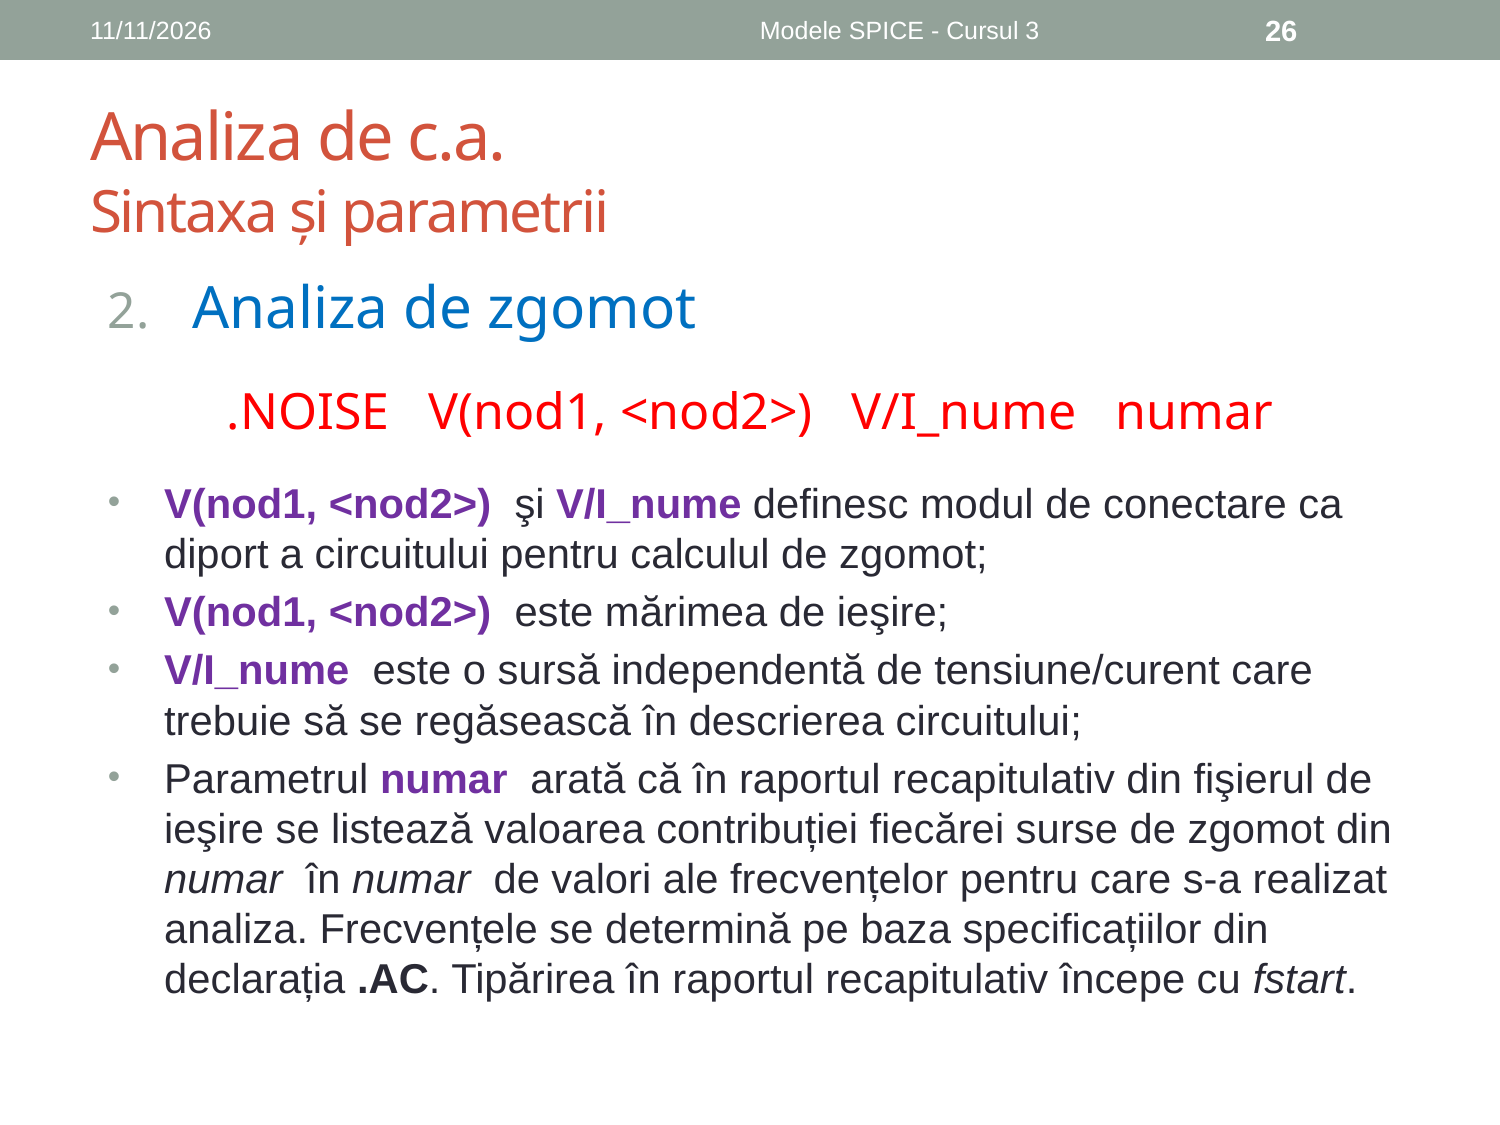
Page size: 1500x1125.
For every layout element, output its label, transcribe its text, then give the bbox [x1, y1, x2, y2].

list Analiza de zgomot .NOISE V(nod1, <nod2>) V/I_nume numar V(nod1, <nod2>) şi V/I_nume definesc modul de conectare ca diport a circuitului pentru calculul de zgomot; V(nod1, <nod2>) este mărimea de ieşire; V/I_nume este o sursă independentă de tensiune/curent care trebuie să se regăsească în descrierea circuitului; Parametrul numar arată că în raportul recapitulativ din fişierul de ieşire se listează valoarea contribuției fiecărei surse de zgomot din numar în numar de valori ale frecvențelor pentru care s-a realizat analiza. Frecvențele se determină pe baza specificațiilor din declarația .AC. Tipărirea în raportul recapitulativ începe cu fstart. [75, 262, 1425, 1063]
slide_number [75, 3, 550, 57]
slide_number 26 [1250, 3, 1425, 57]
footer Modele SPICE - Cursul 3 [562, 3, 1238, 57]
title Analiza de c.a. Sintaxa și parametrii [75, 87, 1425, 250]
